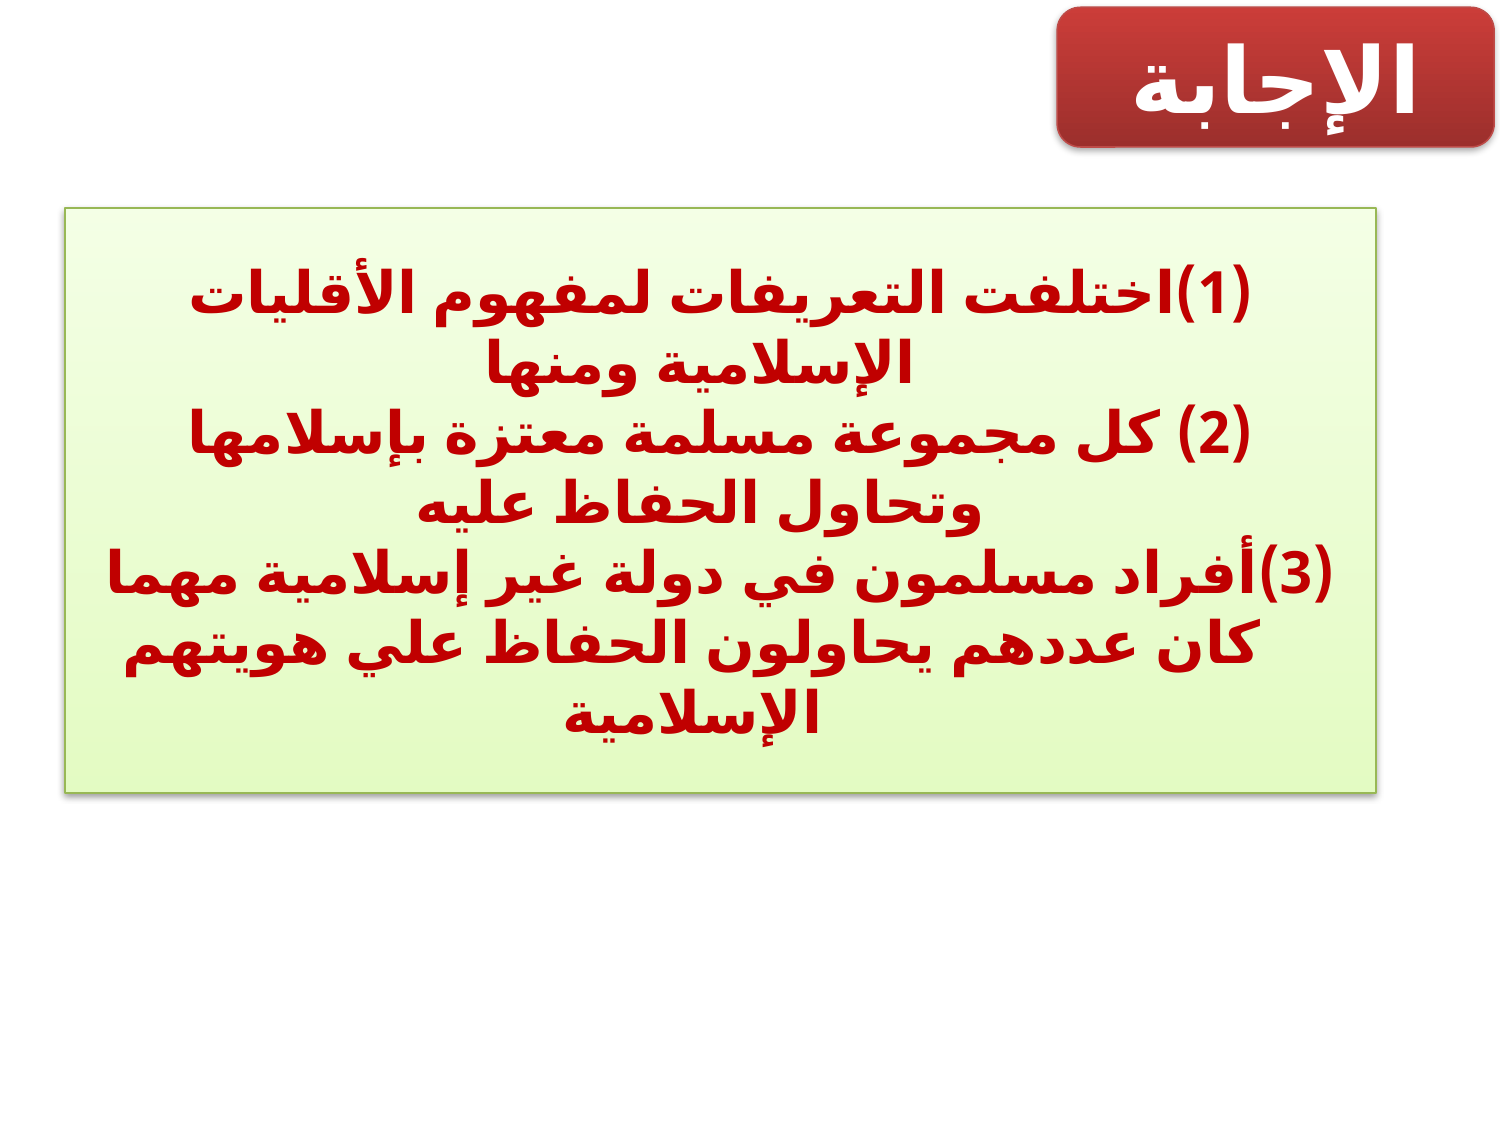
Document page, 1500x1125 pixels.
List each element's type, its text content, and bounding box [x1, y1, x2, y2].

text_box اختلفت التعريفات لمفهوم الأقليات الإسلامية ومنها كل مجموعة مسلمة معتزة بإسلامها وتحاول الحفاظ عليه أفراد مسلمون في دولة غير إسلامية مهما كان عددهم يحاولون الحفاظ علي هويتهم الإسلامية [64, 207, 1377, 794]
text_box الإجابة [1056, 6, 1495, 148]
